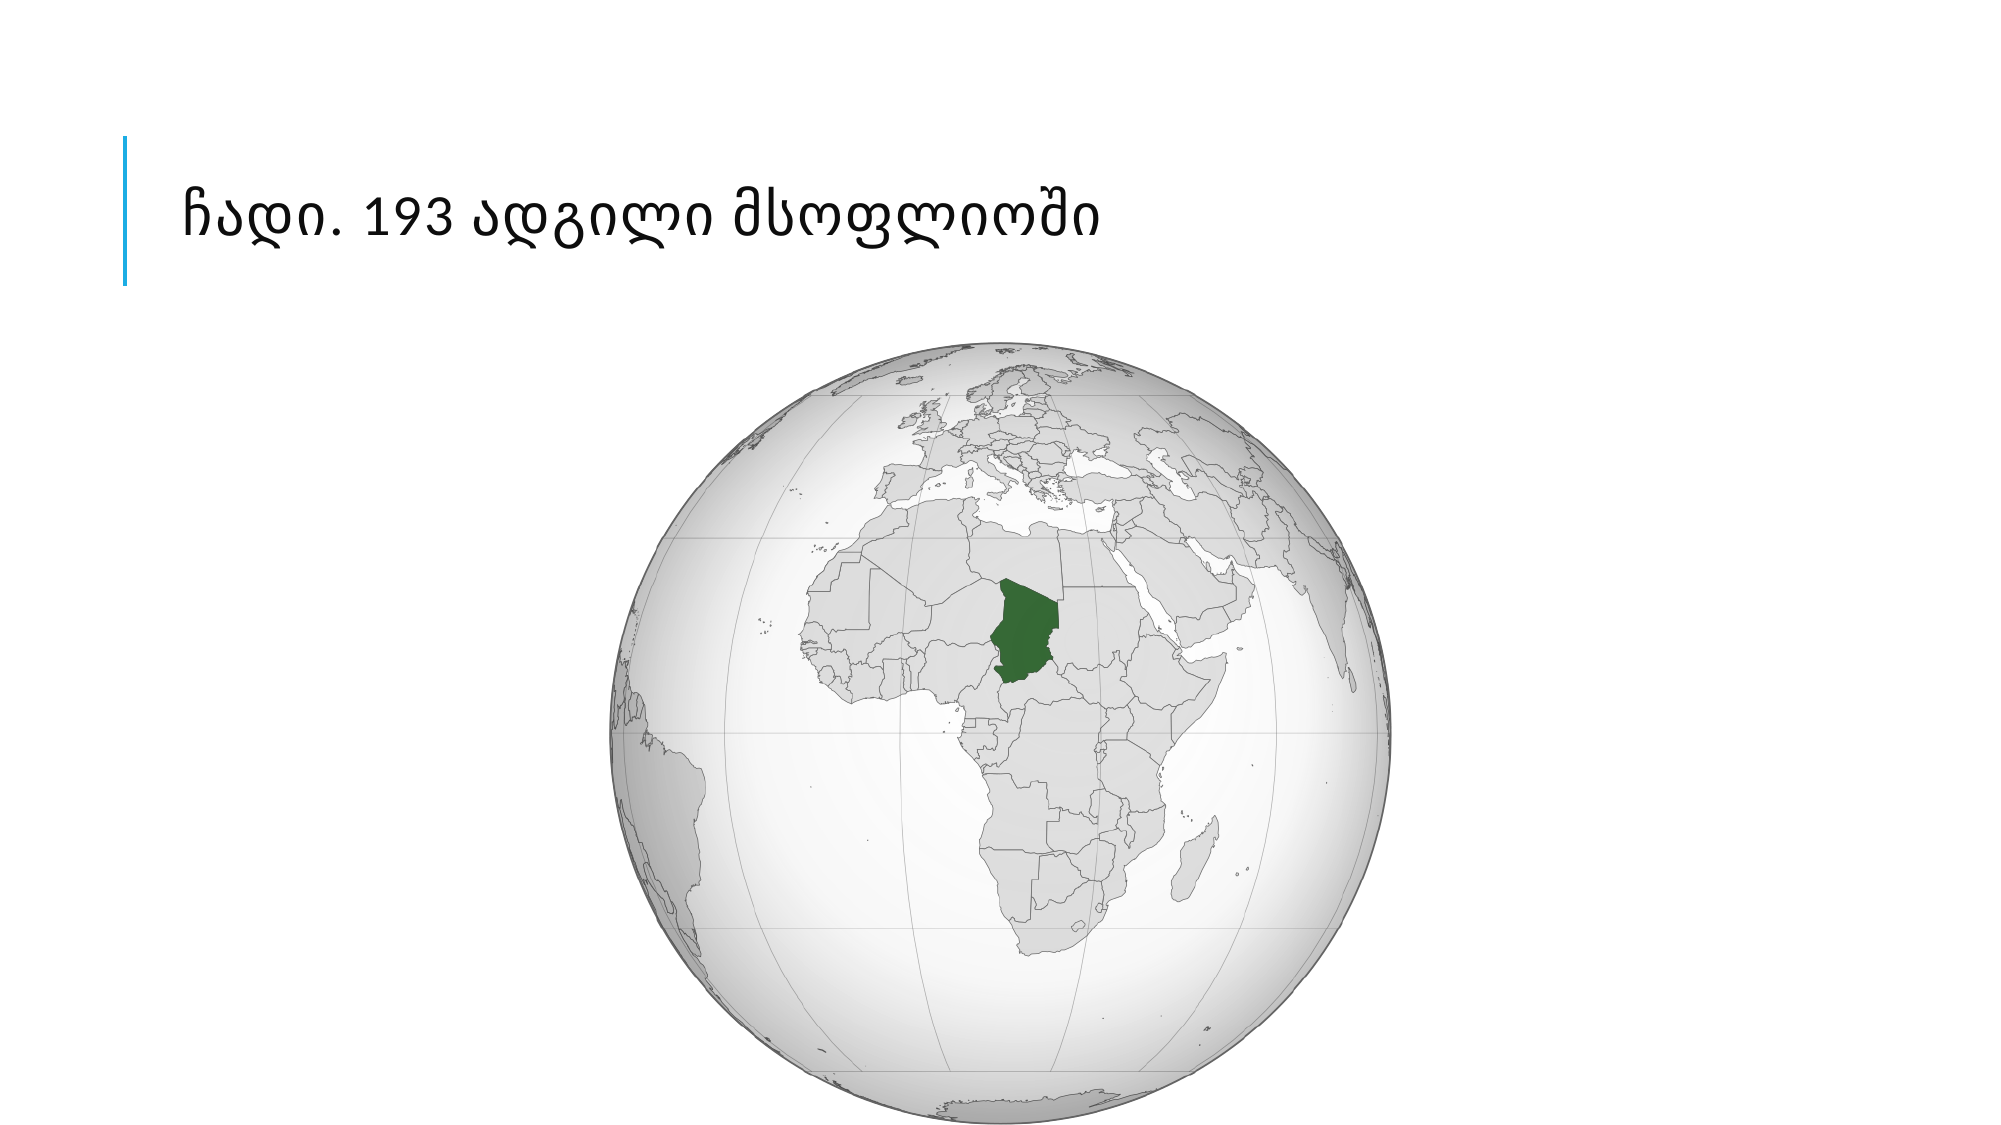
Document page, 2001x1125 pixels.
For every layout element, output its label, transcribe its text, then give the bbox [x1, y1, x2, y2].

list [608, 341, 1392, 1125]
title ჩადი. 193 ადგილი მსოფლიოში [168, 96, 1763, 342]
